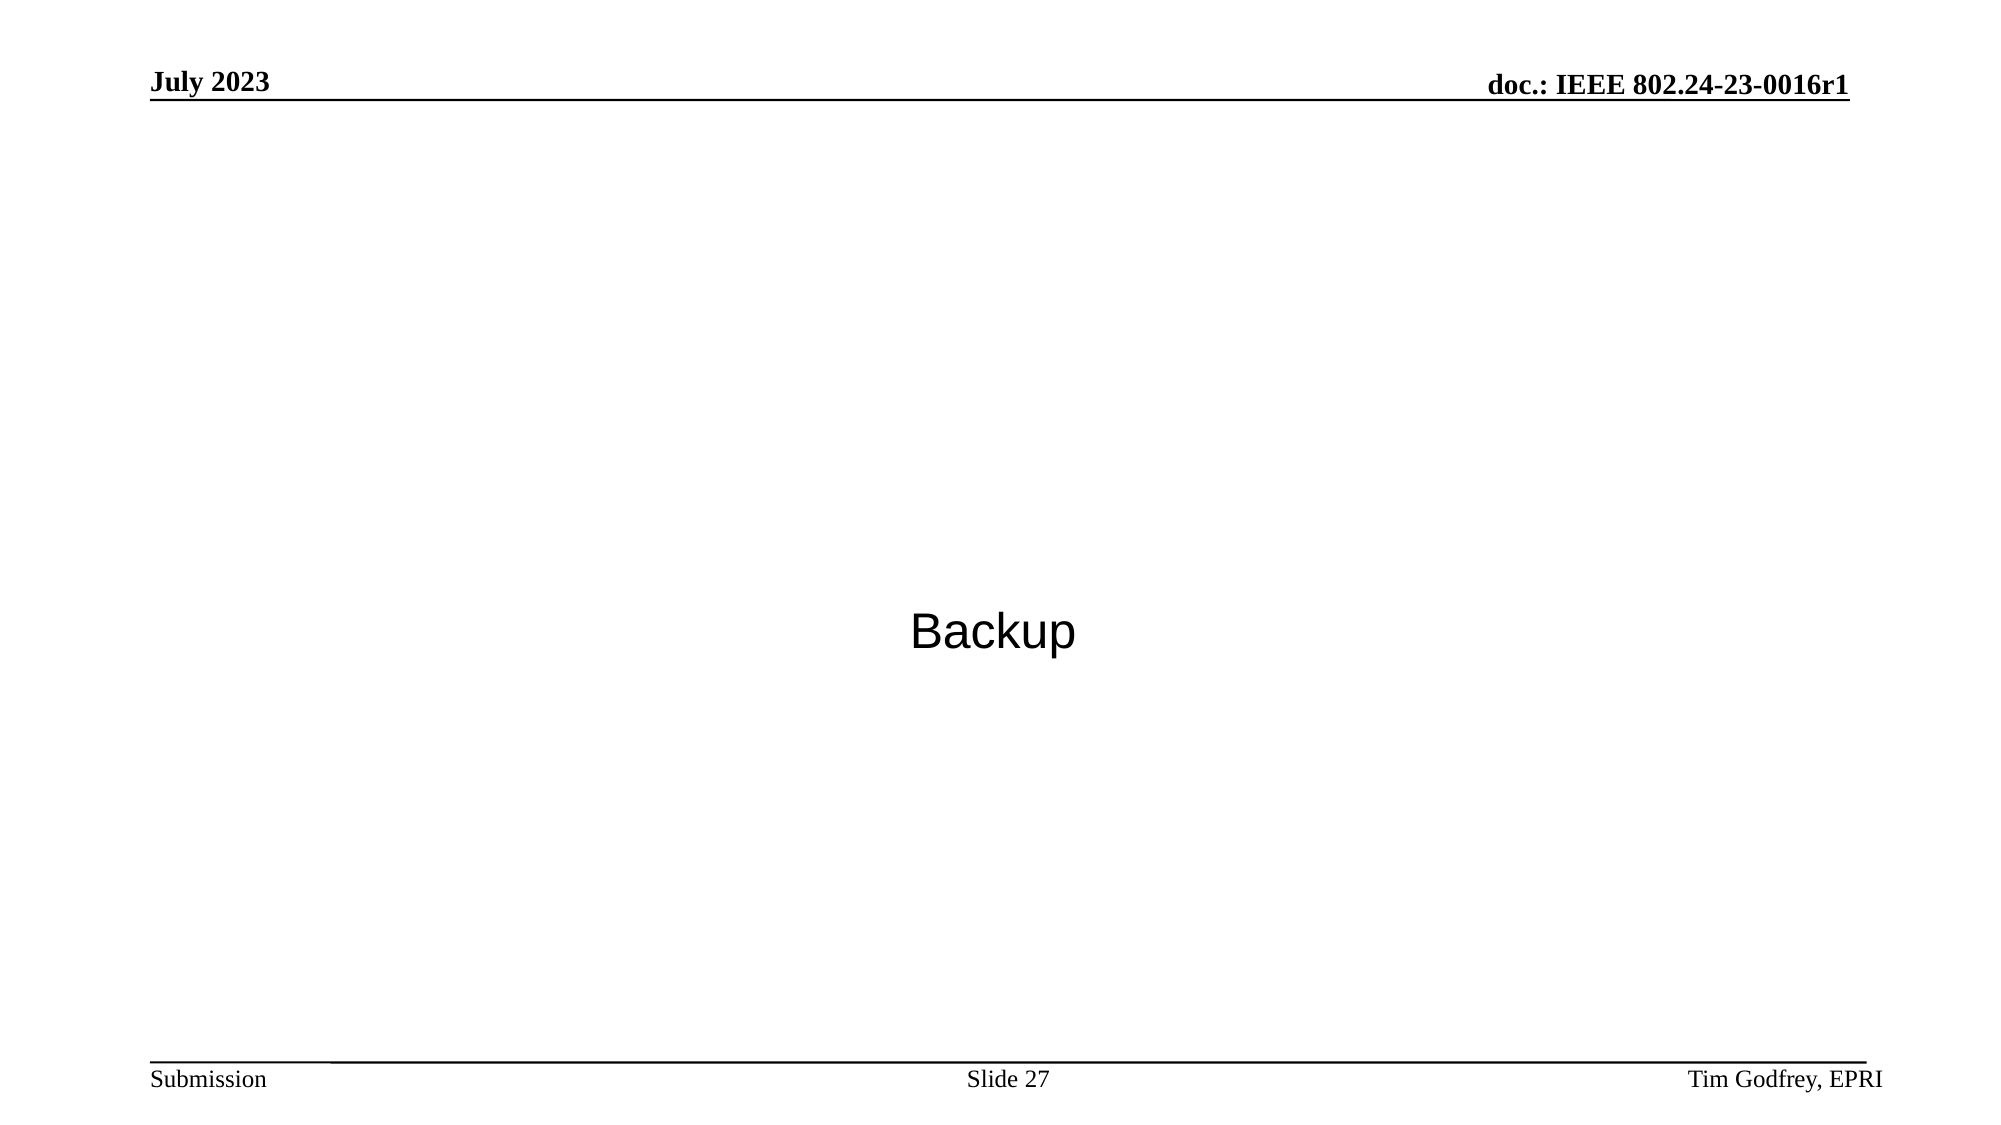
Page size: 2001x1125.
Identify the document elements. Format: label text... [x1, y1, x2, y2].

slide_number Slide 27 [937, 1062, 1079, 1108]
subtitle Backup [249, 590, 1750, 863]
footer Tim Godfrey, EPRI [1200, 1062, 1884, 1108]
